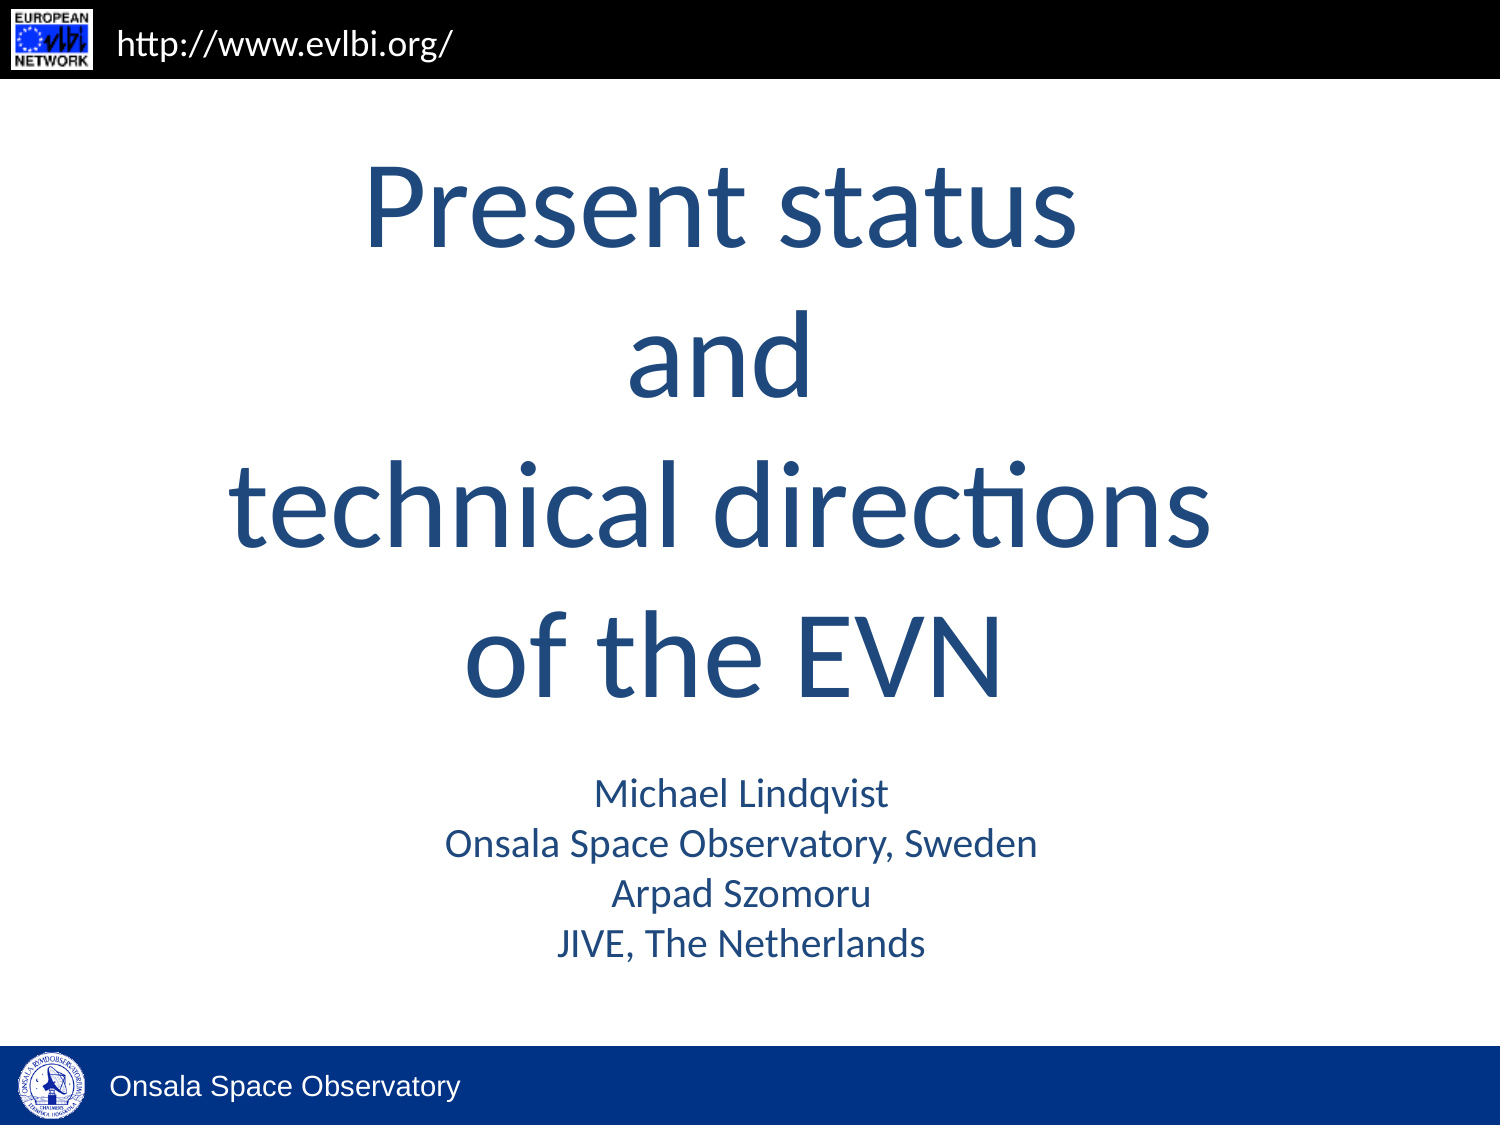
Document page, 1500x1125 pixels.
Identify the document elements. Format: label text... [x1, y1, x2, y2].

subtitle Michael Lindqvist Onsala Space Observatory, Sweden Arpad Szomoru JIVE, The Netherlands [216, 758, 1267, 997]
picture [11, 9, 93, 70]
title Present status and technical directions of the EVN [97, 114, 1373, 680]
picture [18, 1052, 85, 1119]
